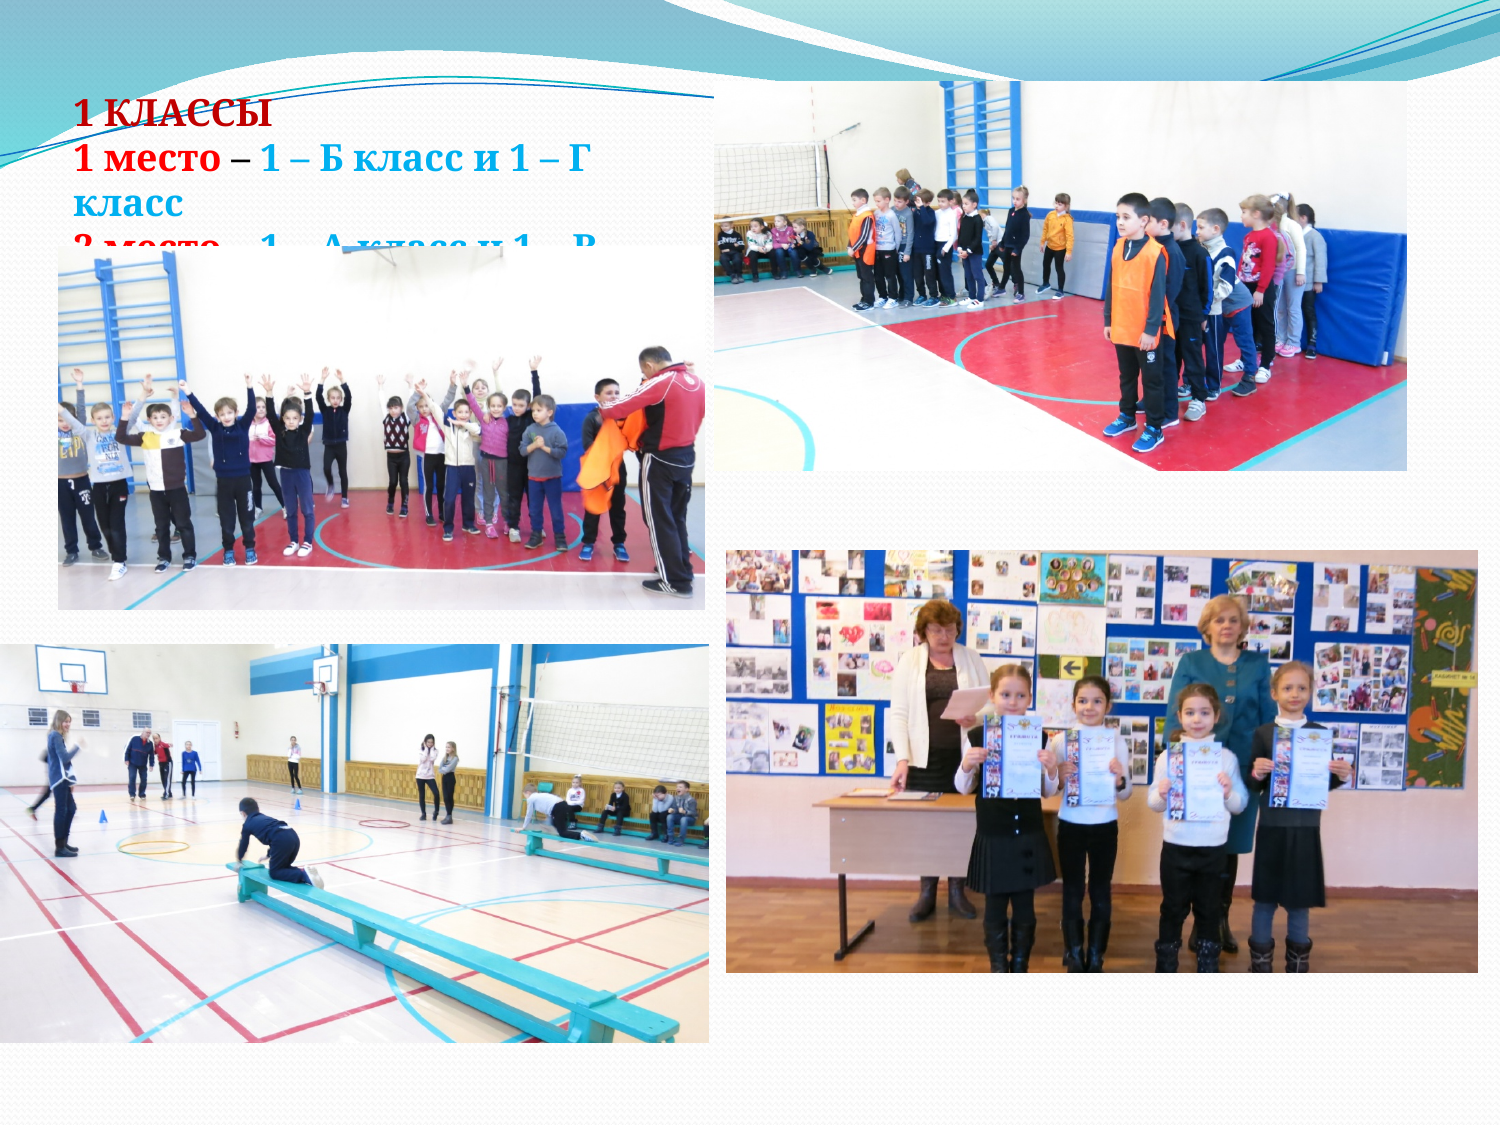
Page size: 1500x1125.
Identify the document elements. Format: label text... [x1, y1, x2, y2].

picture [0, 644, 710, 1044]
text_box 1 КЛАССЫ 1 место – 1 – Б класс и 1 – Г класс 2 место – 1 – А класс и 1 – В класс [58, 81, 703, 245]
picture [58, 245, 706, 610]
picture [726, 550, 1478, 973]
picture [714, 81, 1407, 471]
